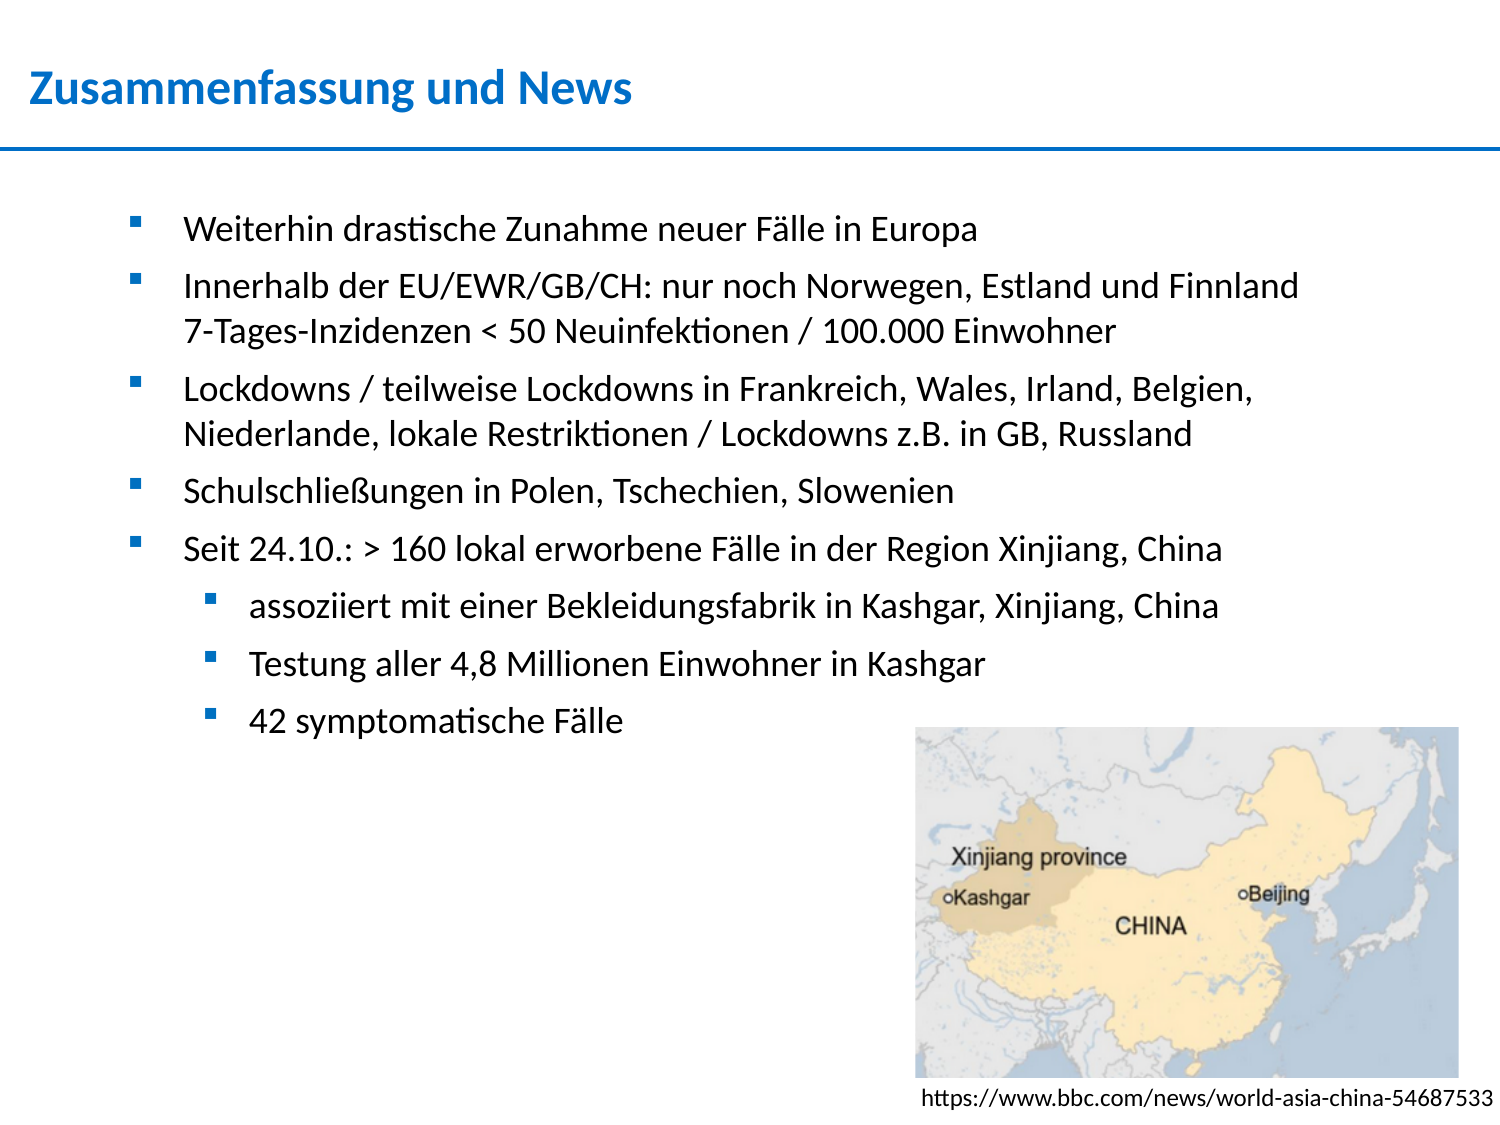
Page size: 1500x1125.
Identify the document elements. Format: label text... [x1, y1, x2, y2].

text_box https://www.bbc.com/news/world-asia-china-54687533 [906, 1073, 1500, 1119]
text_box Zusammenfassung und News [29, 54, 1474, 115]
list Weiterhin drastische Zunahme neuer Fälle in Europa Innerhalb der EU/EWR/GB/CH: nur noch Norwegen, Estland und Finnland 7-Tages-Inzidenzen < 50 Neuinfektionen / 100.000 Einwohner Lockdowns / teilweise Lockdowns in Frankreich, Wales, Irland, Belgien, Niederlande, lokale Restriktionen / Lockdowns z.B. in GB, Russland Schulschließungen in Polen, Tschechien, Slowenien Seit 24.10.: > 160 lokal erworbene Fälle in der Region Xinjiang, China assoziiert mit einer Bekleidungsfabrik in Kashgar, Xinjiang, China Testung aller 4,8 Millionen Einwohner in Kashgar 42 symptomatische Fälle [112, 196, 1347, 752]
picture [915, 727, 1459, 1078]
